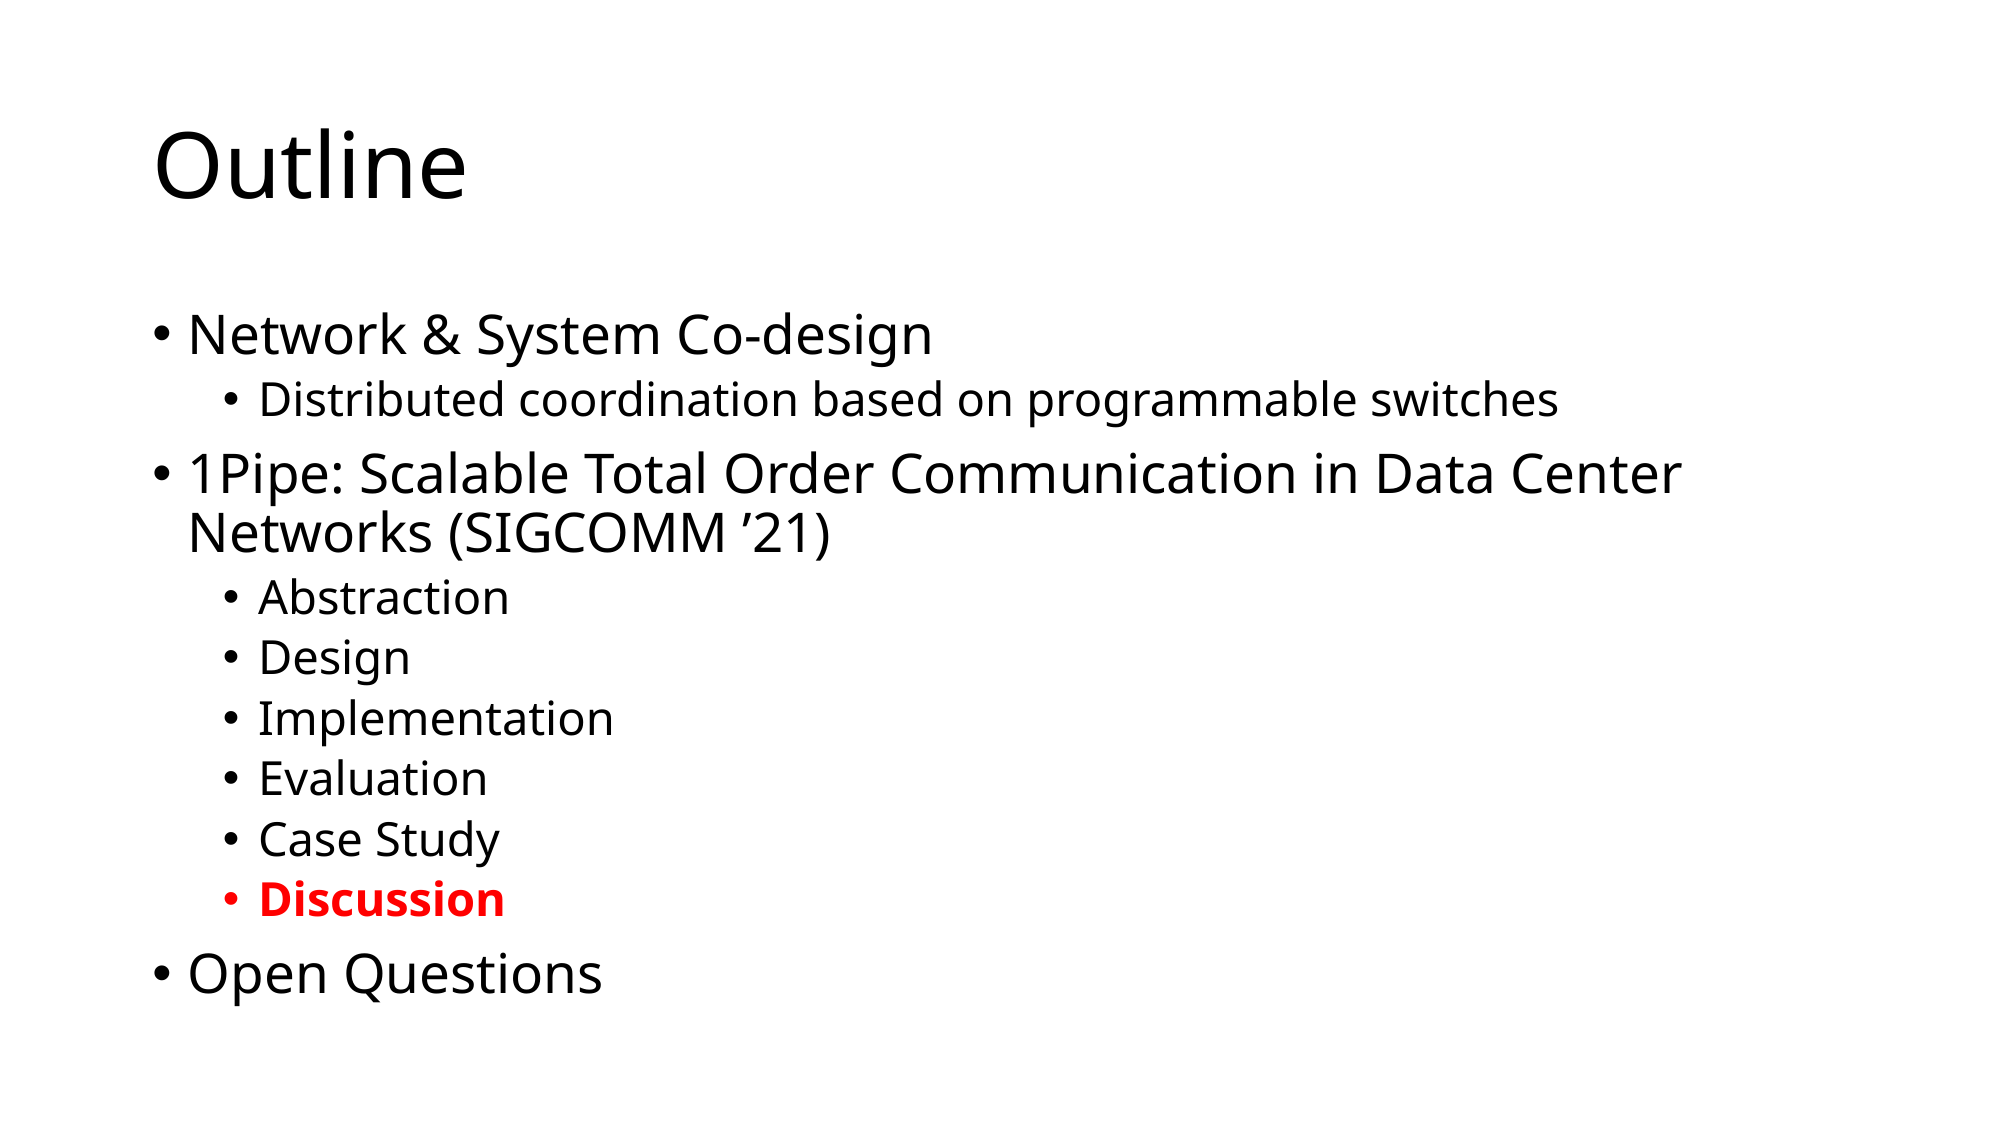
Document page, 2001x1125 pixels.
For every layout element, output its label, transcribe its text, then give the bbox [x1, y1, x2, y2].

list Network & System Co-design Distributed coordination based on programmable switches 1Pipe: Scalable Total Order Communication in Data Center Networks (SIGCOMM ’21) Abstraction Design Implementation Evaluation Case Study Discussion Open Questions [137, 299, 1863, 1014]
title Outline [137, 59, 1863, 278]
